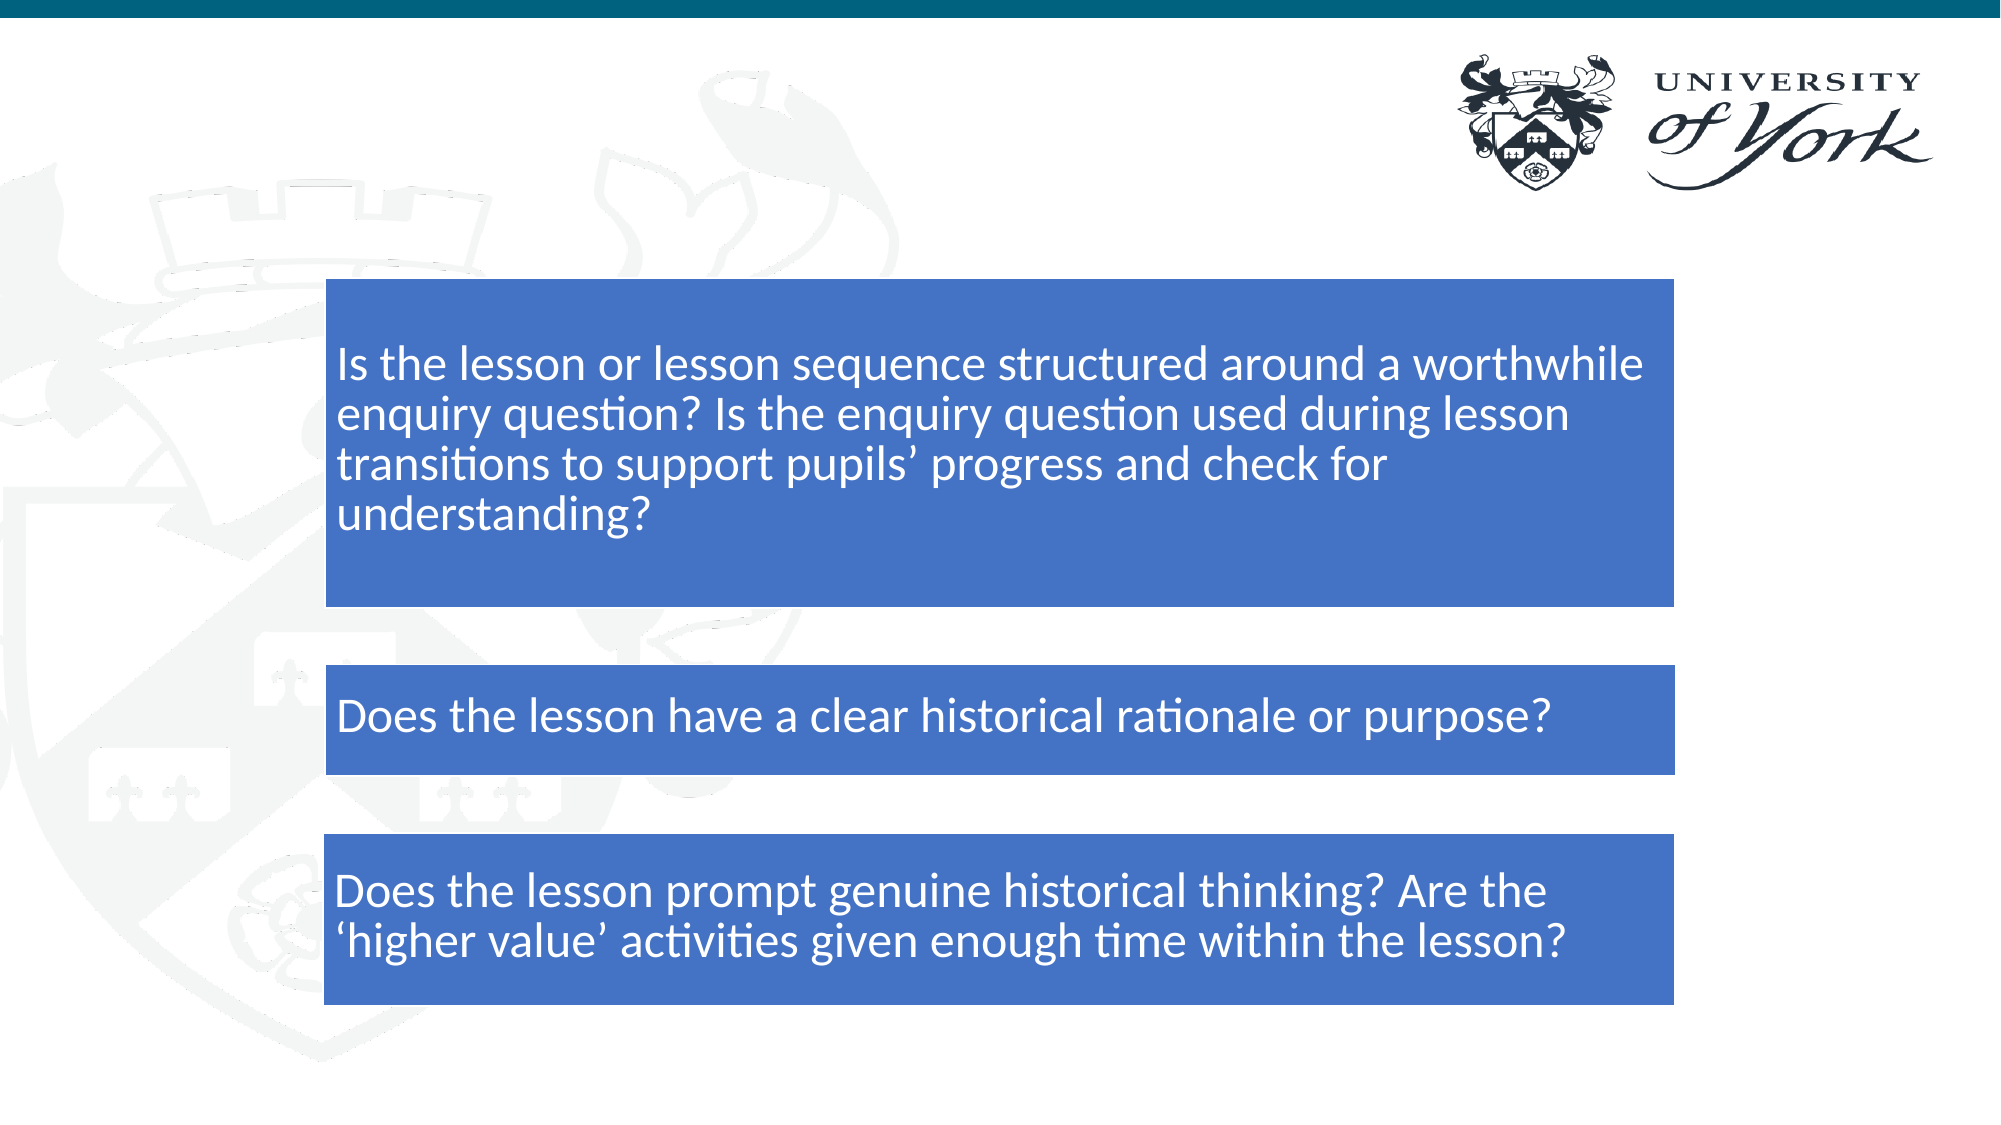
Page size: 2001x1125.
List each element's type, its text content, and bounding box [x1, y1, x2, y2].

table_header Is the lesson or lesson sequence structured around a worthwhile enquiry question? Is the enquiry question used during lesson transitions to support pupils’ progress and check for understanding? [326, 279, 1674, 607]
table_header Does the lesson prompt genuine historical thinking? Are the ‘higher value’ activities given enough time within the lesson? [324, 834, 1674, 1005]
table_header Does the lesson have a clear historical rationale or purpose? [326, 665, 1675, 775]
